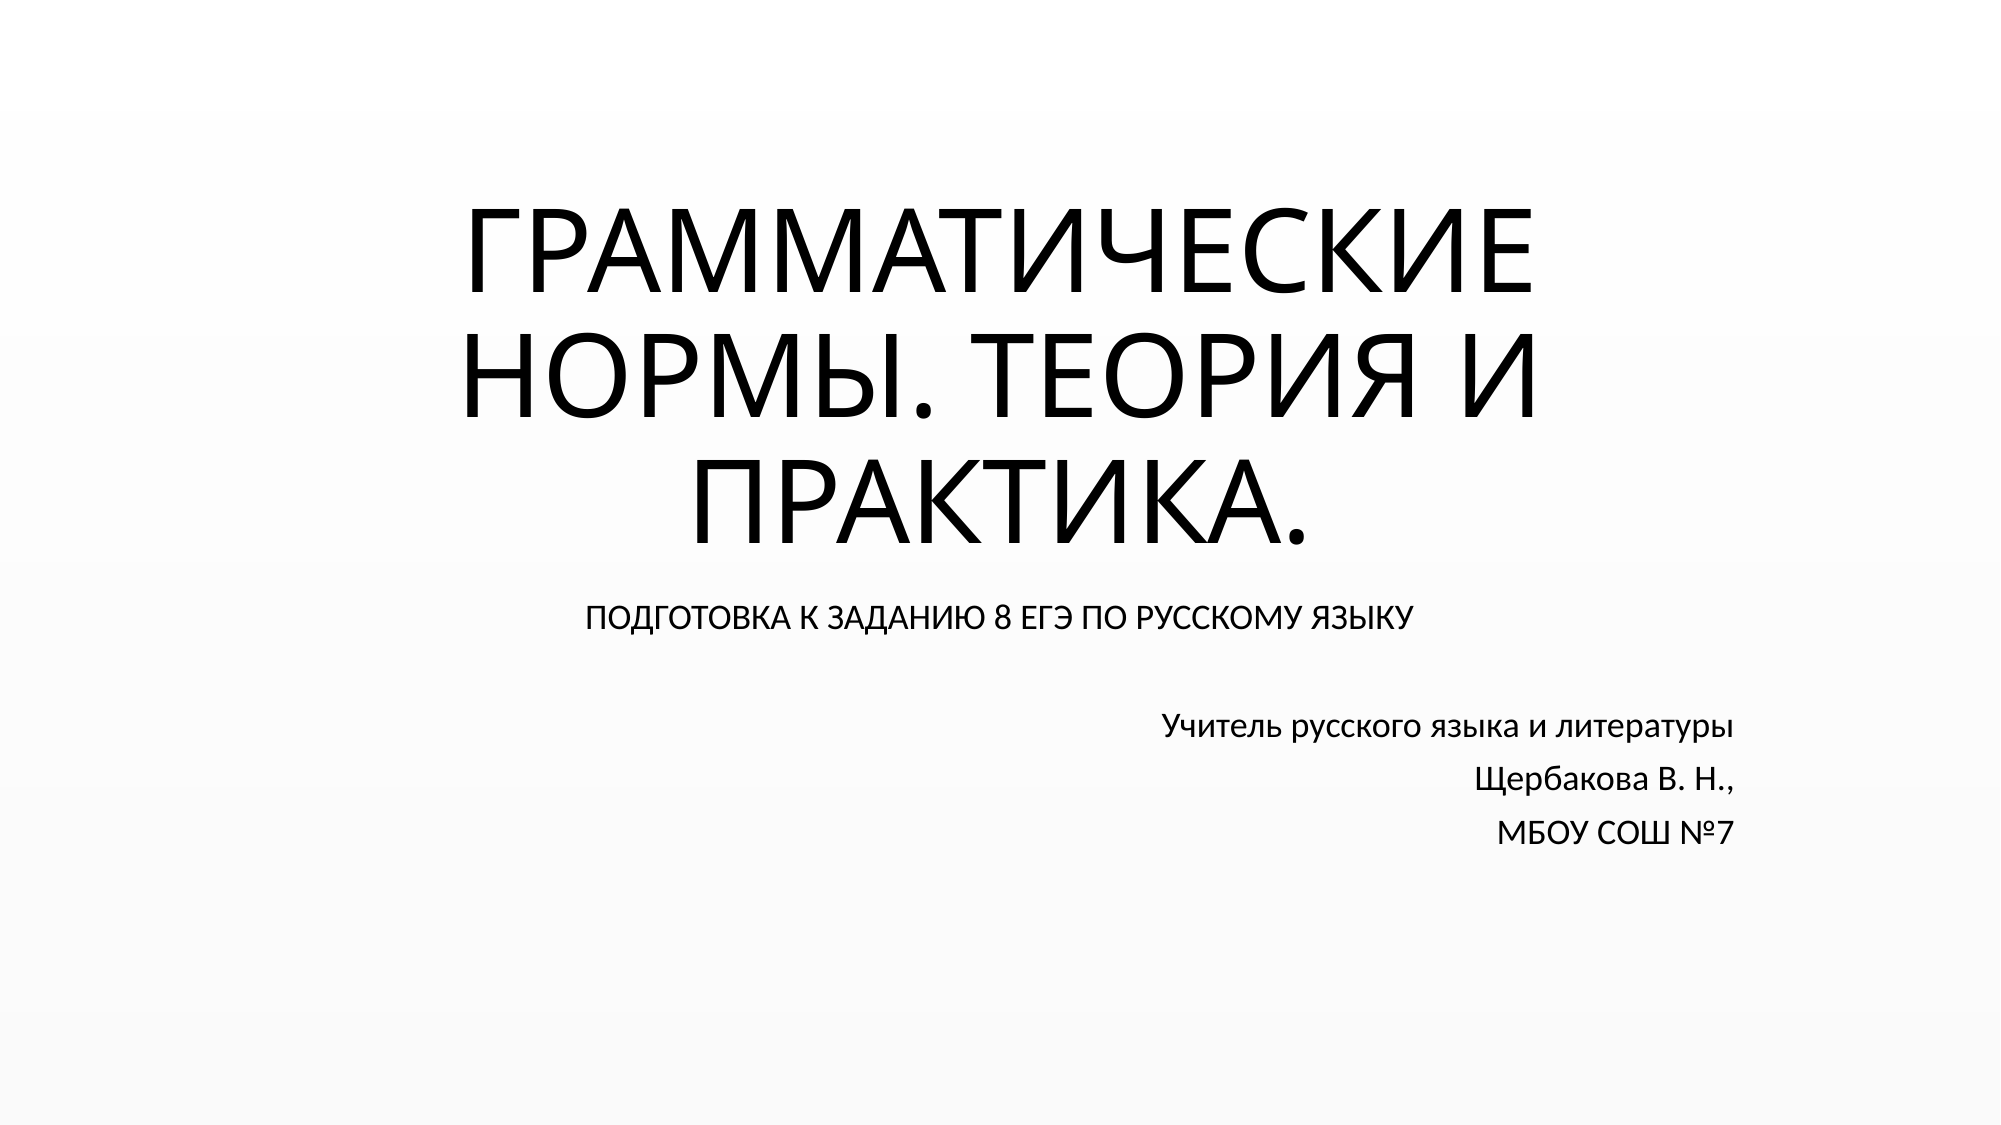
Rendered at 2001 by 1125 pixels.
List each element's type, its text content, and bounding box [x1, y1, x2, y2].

title ГРАММАТИЧЕСКИЕ НОРМЫ. ТЕОРИЯ И ПРАКТИКА. [249, 184, 1750, 576]
subtitle ПОДГОТОВКА К ЗАДАНИЮ 8 ЕГЭ ПО РУССКОМУ ЯЗЫКУ Учитель русского языка и литературы Щербакова В. Н., МБОУ СОШ №7 [249, 590, 1750, 863]
